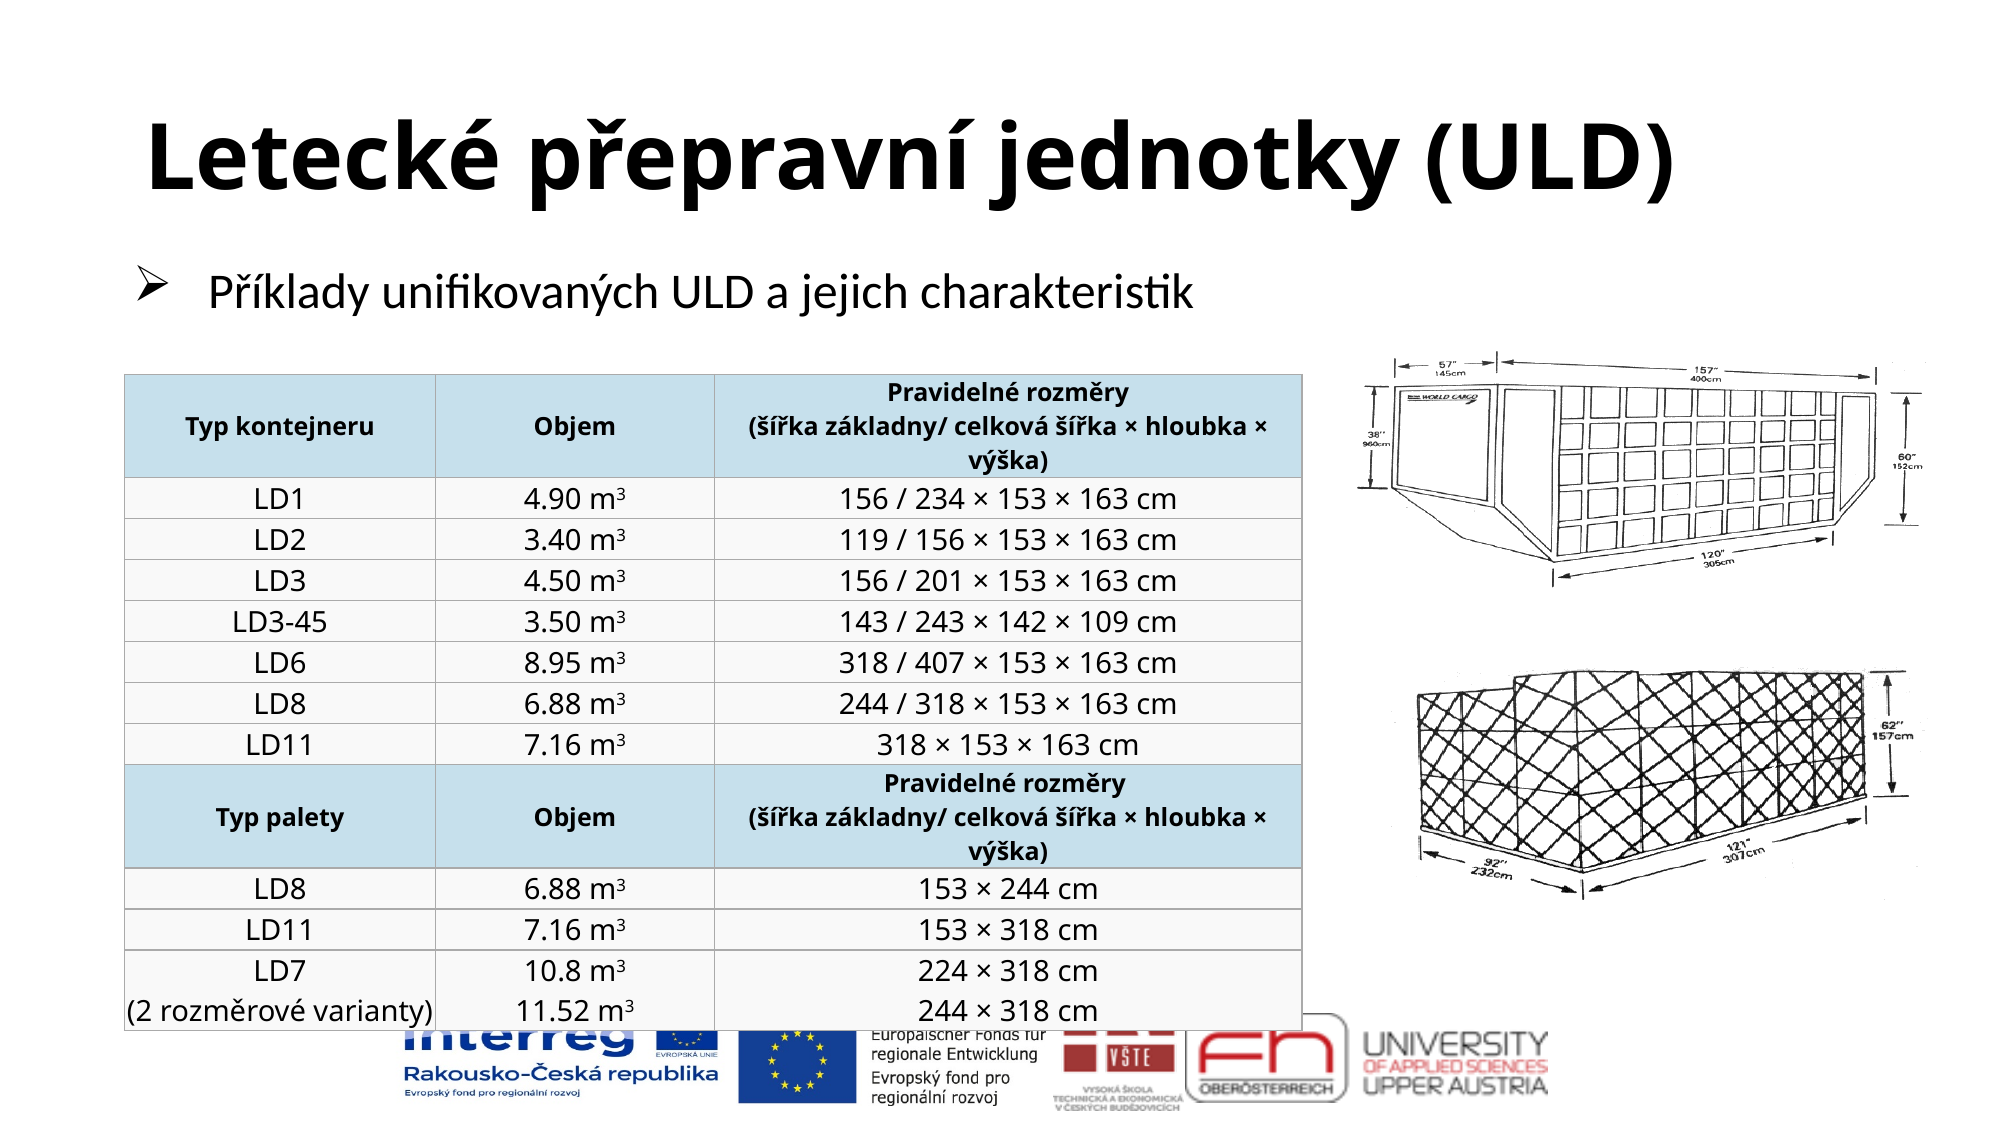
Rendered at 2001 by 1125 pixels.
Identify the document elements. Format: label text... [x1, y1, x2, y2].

table_cell LD8 [125, 683, 435, 723]
table_cell 224 × 318 cm 244 × 318 cm [715, 951, 1301, 1030]
table_cell 153 × 318 cm [715, 910, 1301, 949]
table_cell LD3-45 [125, 601, 435, 641]
table_cell 3.40 m3 [436, 519, 714, 559]
table_cell 156 / 234 × 153 × 163 cm [715, 478, 1301, 518]
table_cell 4.90 m3 [436, 478, 714, 518]
table_cell LD2 [125, 519, 435, 559]
table_cell LD11 [125, 910, 435, 949]
table_cell 143 / 243 × 142 × 109 cm [715, 601, 1301, 641]
table_cell 156 / 201 × 153 × 163 cm [715, 560, 1301, 600]
table_header Pravidelné rozměry (šířka základny/ celková šířka × hloubka × výška) [715, 375, 1301, 477]
table_cell LD8 [125, 869, 435, 908]
table_cell LD6 [125, 642, 435, 682]
title Letecké přepravní jednotky (ULD) [129, 51, 1855, 269]
table_cell 6.88 m3 [436, 869, 714, 908]
table_cell 7.16 m3 [436, 724, 714, 764]
table_cell 318 / 407 × 153 × 163 cm [715, 642, 1301, 682]
list Příklady unifikovaných ULD a jejich charakteristik [74, 258, 1885, 1094]
table_cell Pravidelné rozměry (šířka základny/ celková šířka × hloubka × výška) [715, 765, 1301, 867]
table_cell 153 × 244 cm [715, 869, 1301, 908]
picture [1053, 979, 1184, 1111]
table_cell 6.88 m3 [436, 683, 714, 723]
table_cell 119 / 156 × 153 × 163 cm [715, 519, 1301, 559]
table_header Objem [436, 375, 714, 477]
table_cell 318 × 153 × 163 cm [715, 724, 1301, 764]
picture [1389, 656, 2000, 903]
table_cell Typ palety [125, 765, 435, 867]
table_cell LD3 [125, 560, 435, 600]
table_cell 3.50 m3 [436, 601, 714, 641]
table_cell 7.16 m3 [436, 910, 714, 949]
picture [374, 984, 1046, 1125]
table_cell 10.8 m3 11.52 m3 [436, 951, 714, 994]
table_cell LD1 [125, 478, 435, 518]
table_cell Objem [436, 765, 714, 867]
table_cell LD7 (2 rozměrové varianty) [125, 951, 435, 1030]
picture [1185, 1013, 1548, 1103]
table_header Typ kontejneru [125, 375, 435, 477]
table_cell 244 / 318 × 153 × 163 cm [715, 683, 1301, 723]
table_cell 8.95 m3 [436, 642, 714, 682]
table_cell 4.50 m3 [436, 560, 714, 600]
picture [1349, 349, 1927, 598]
table_cell LD11 [125, 724, 435, 764]
